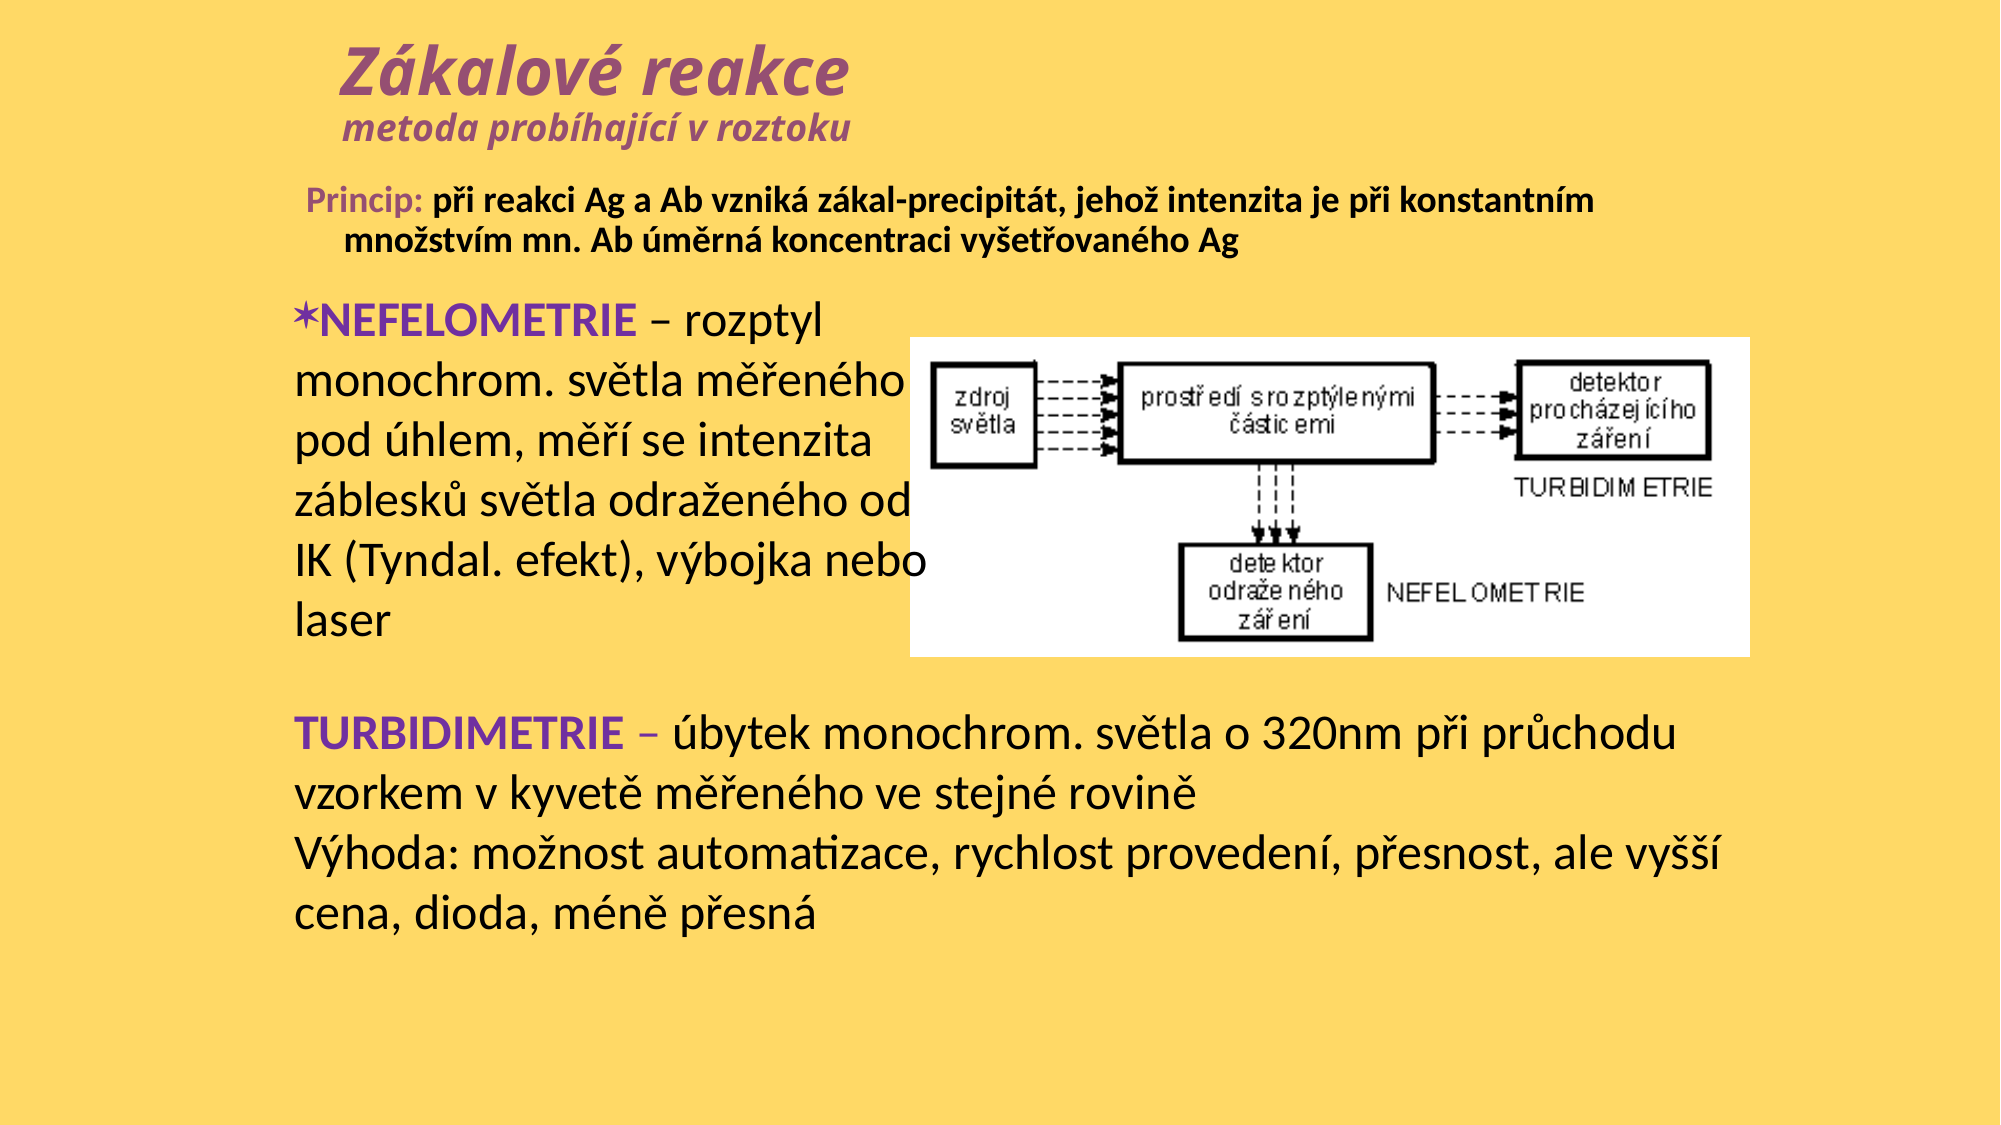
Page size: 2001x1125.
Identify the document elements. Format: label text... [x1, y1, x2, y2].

title Zákalové reakce metoda probíhající v roztoku [326, 0, 1677, 172]
text_box NEFELOMETRIE – rozptyl monochrom. světla měřeného pod úhlem, měří se intenzita záblesků světla odraženého od IK (Tyndal. efekt), výbojka nebo laser [279, 278, 947, 692]
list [910, 337, 1750, 657]
text_box TURBIDIMETRIE – úbytek monochrom. světla o 320nm při průchodu vzorkem v kyvetě měřeného ve stejné rovině Výhoda: možnost automatizace, rychlost provedení, přesnost, ale vyšší cena, dioda, méně přesná [279, 692, 1750, 948]
list Princip: při reakci Ag a Ab vzniká zákal-precipitát, jehož intenzita je při konstantním množstvím mn. Ab úměrná koncentraci vyšetřovaného Ag [291, 172, 1709, 291]
